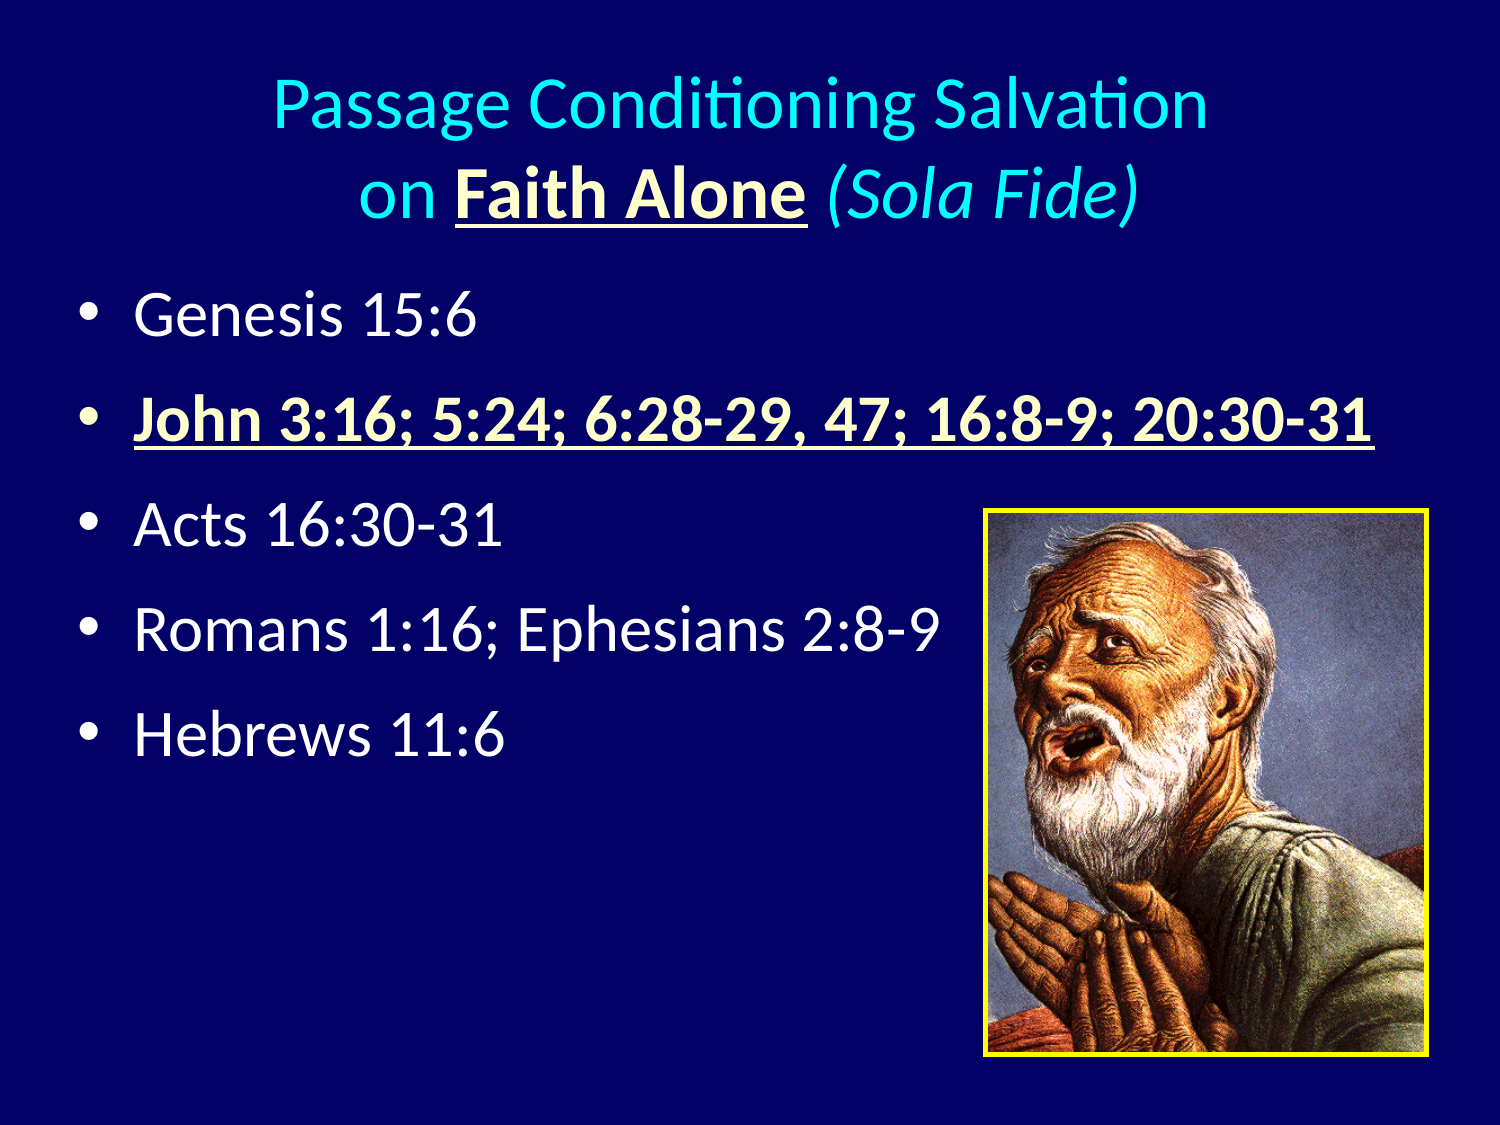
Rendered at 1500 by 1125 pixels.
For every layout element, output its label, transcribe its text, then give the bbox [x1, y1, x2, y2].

list Genesis 15:6 John 3:16; 5:24; 6:28-29, 47; 16:8-9; 20:30-31 Acts 16:30-31 Romans 1:16; Ephesians 2:8-9 Hebrews 11:6 [62, 262, 1413, 813]
picture [987, 512, 1425, 1053]
title Passage Conditioning Salvation on Faith Alone (Sola Fide) [75, 50, 1425, 238]
